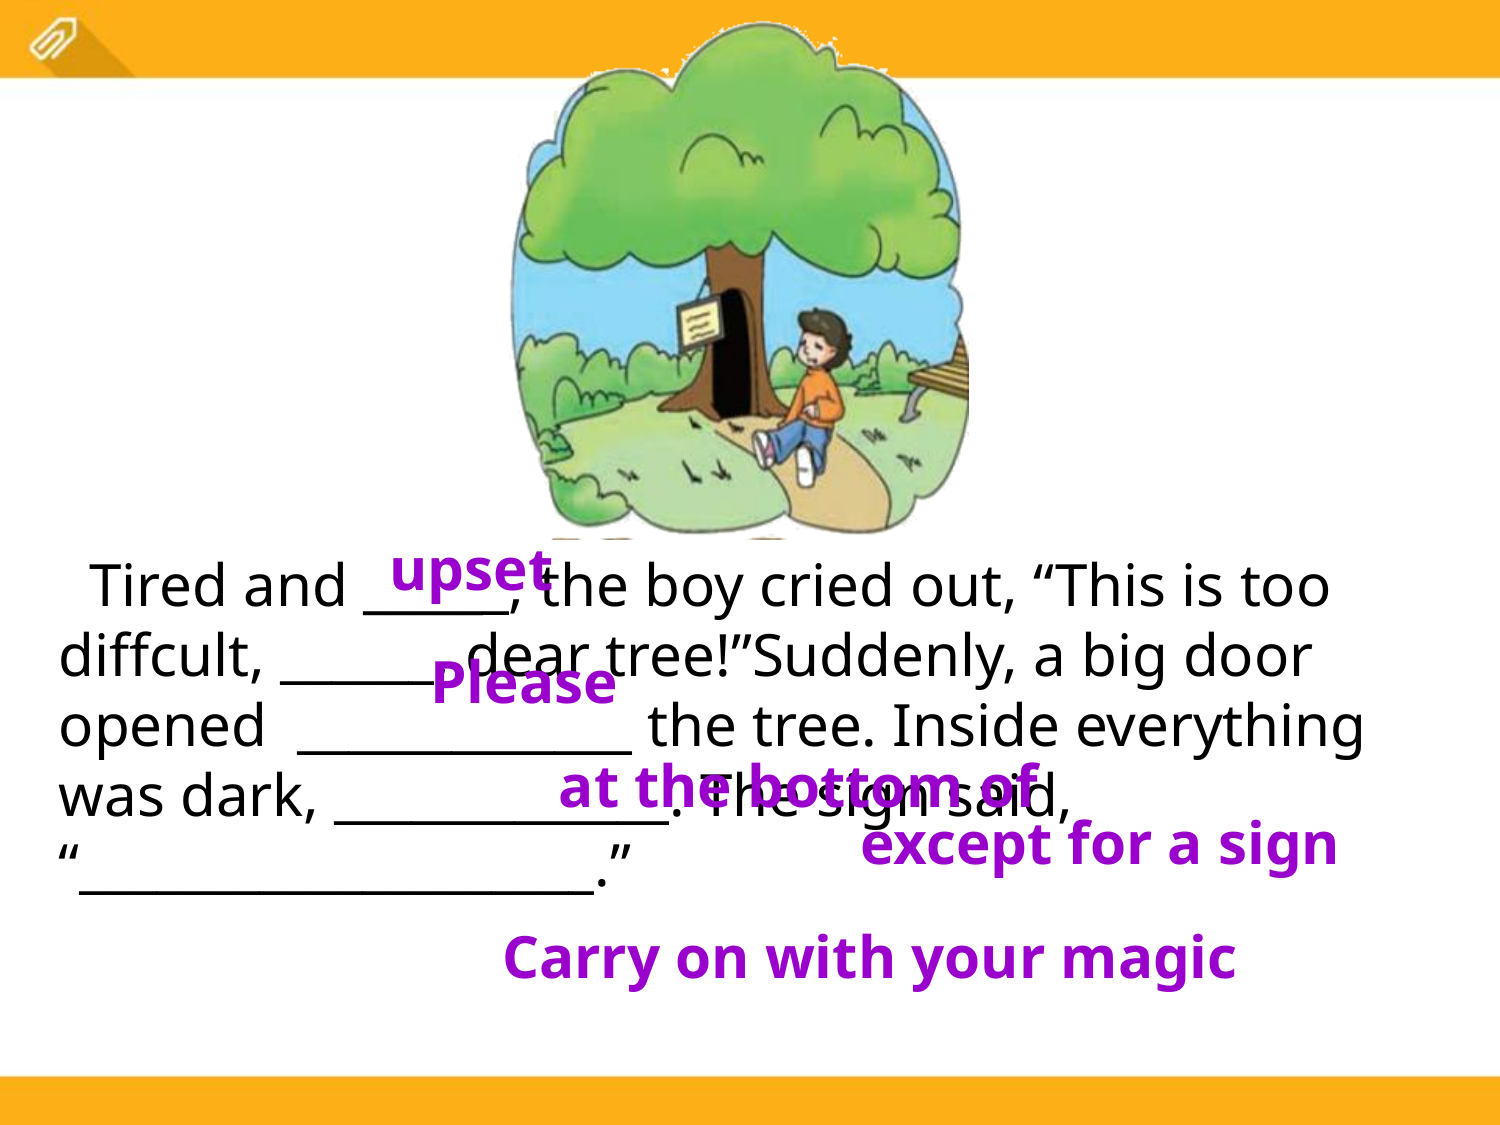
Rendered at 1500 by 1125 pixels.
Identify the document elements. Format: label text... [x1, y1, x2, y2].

text_box at the bottom of [544, 741, 1064, 827]
text_box Tired and ______, the boy cried out, “This is too diffcult, ______, dear tree!”Suddenly, a big door opened _____________ the tree. Inside everything was dark, _____________. The sign said, “____________________.” [43, 539, 1462, 906]
picture [0, 0, 1500, 1125]
text_box Carry on with your magic [487, 913, 1253, 998]
text_box Please [415, 638, 735, 723]
text_box except for a sign [845, 798, 1462, 884]
text_box upset [374, 524, 575, 609]
